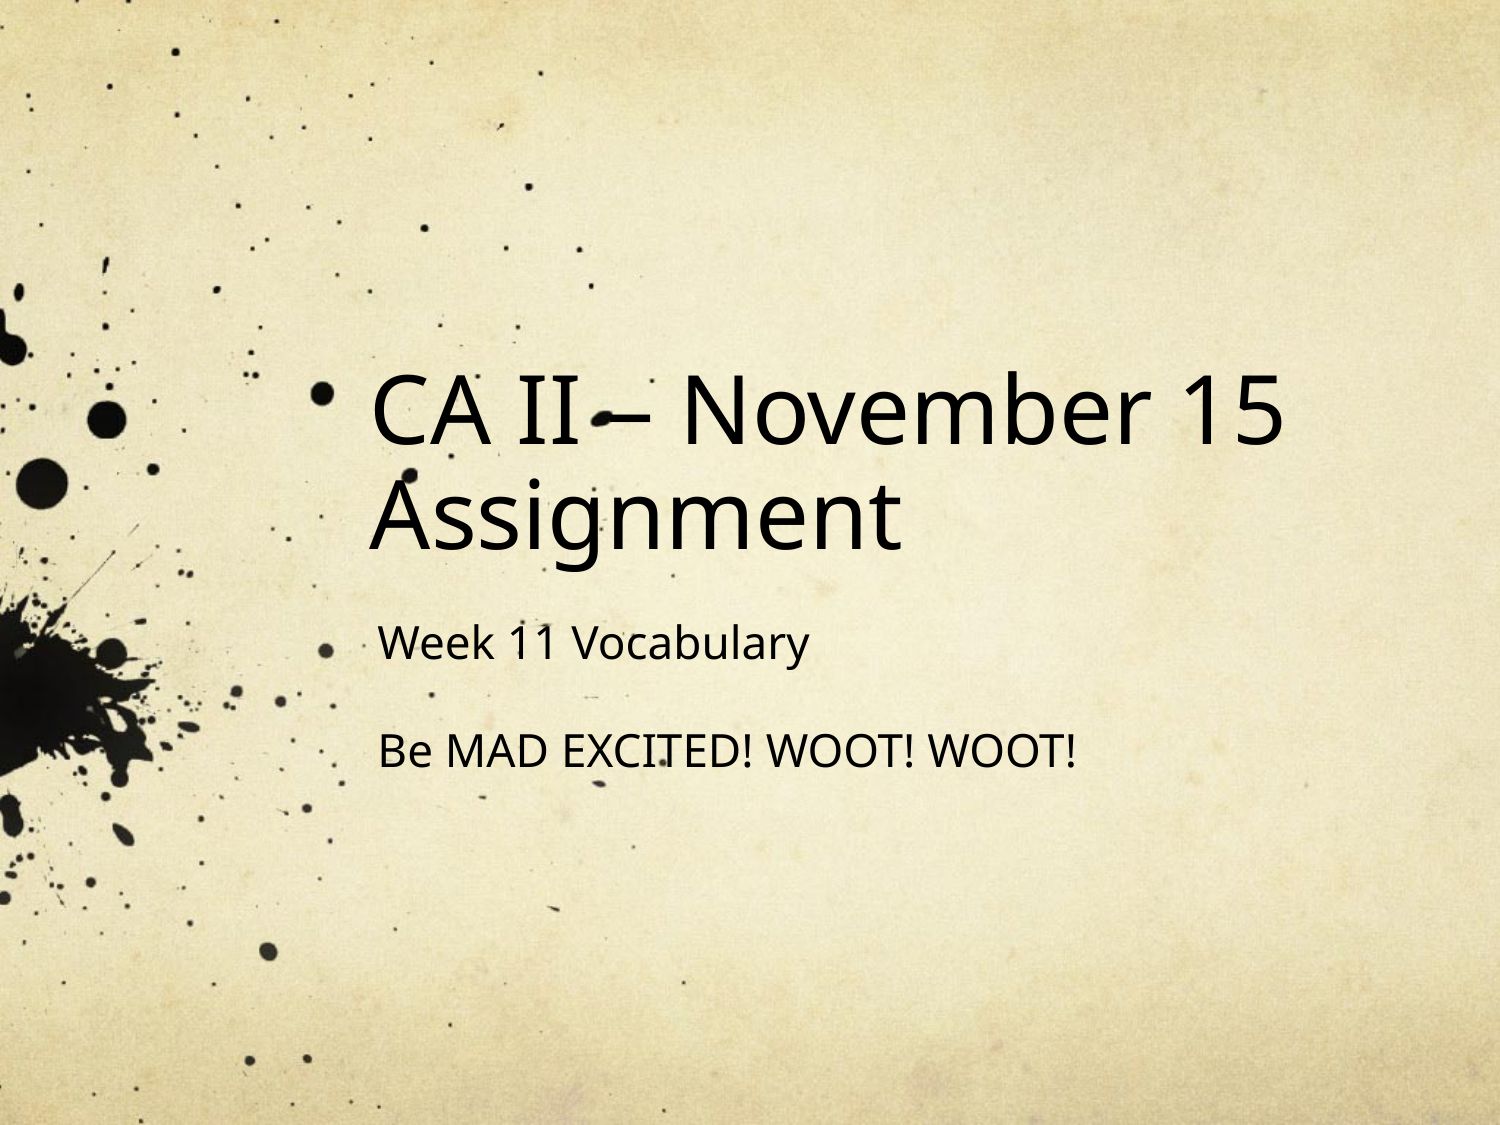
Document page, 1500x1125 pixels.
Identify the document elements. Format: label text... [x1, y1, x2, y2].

picture [0, 0, 1500, 1125]
title CA II – November 15 Assignment [362, 254, 1425, 569]
subtitle Week 11 Vocabulary Be MAD EXCITED! WOOT! WOOT! [362, 614, 1425, 807]
